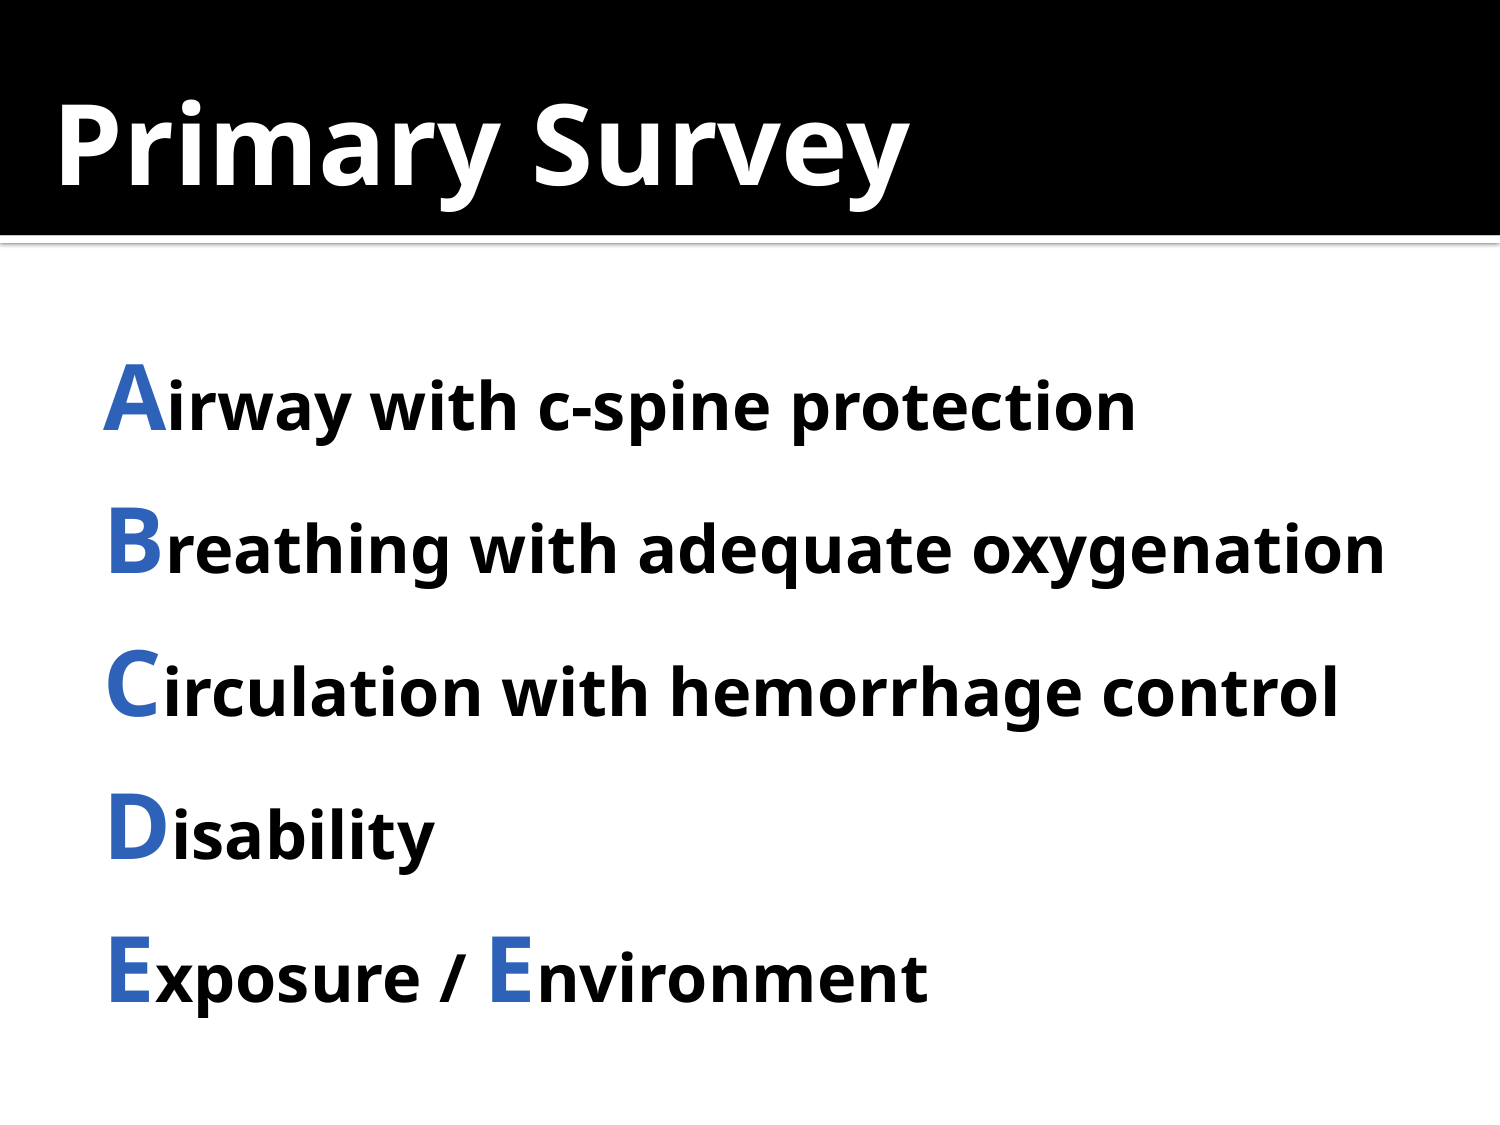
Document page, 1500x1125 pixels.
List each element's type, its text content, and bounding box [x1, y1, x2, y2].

title Primary Survey [37, 37, 1388, 243]
list Airway with c-spine protection Breathing with adequate oxygenation Circulation with hemorrhage control Disability Exposure / Environment [75, 291, 1425, 1050]
text_box [301, 326, 1213, 976]
